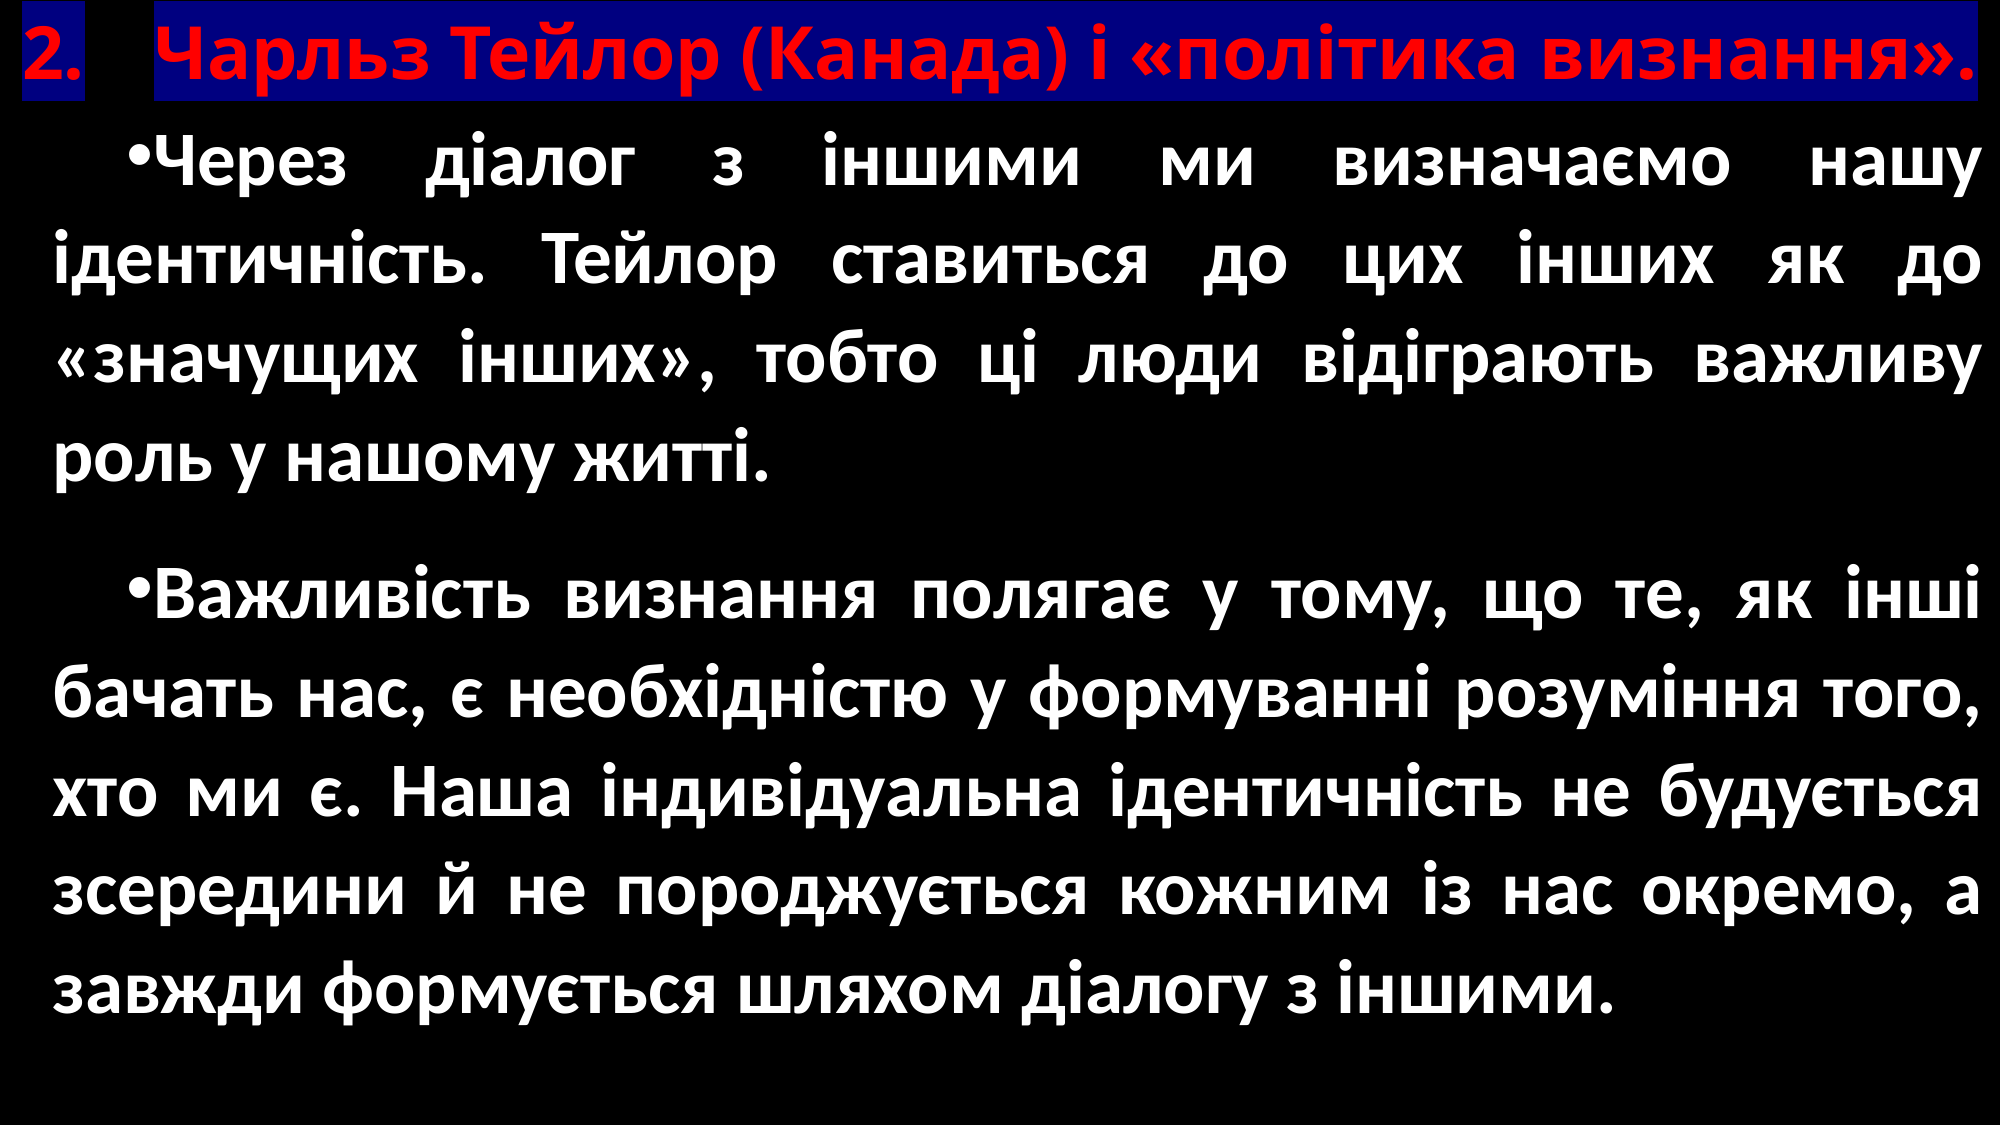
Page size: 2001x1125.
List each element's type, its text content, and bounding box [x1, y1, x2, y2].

list Через діалог з іншими ми визначаємо нашу ідентичність. Тейлор ставиться до цих інших як до «значущих інших», тобто ці люди відіграють важливу роль у нашому житті. Важливість визнання полягає у тому, що те, як інші бачать нас, є необхідністю у формуванні розуміння того, хто ми є. Наша індивідуальна ідентичність не будується зсередини й не породжується кожним із нас окремо, а завжди формується шляхом діалогу з іншими. [0, 93, 2000, 1125]
title 2. Чарльз Тейлор (Канада) і «політика визнання». [0, 0, 2000, 93]
